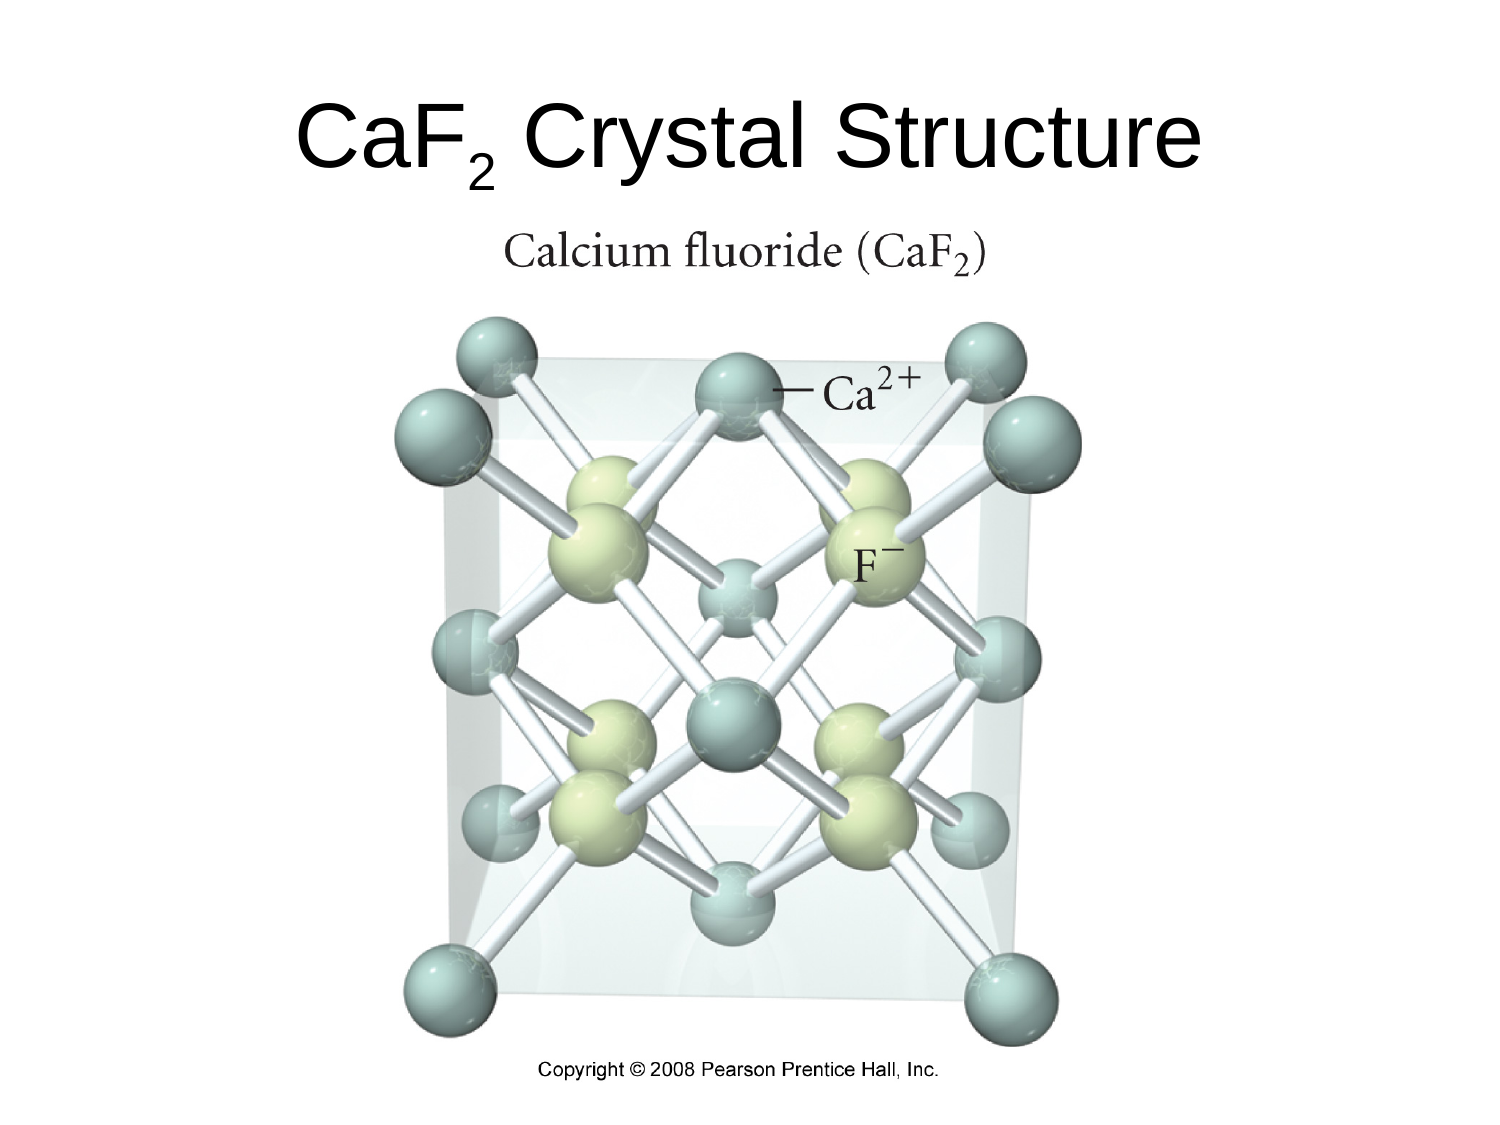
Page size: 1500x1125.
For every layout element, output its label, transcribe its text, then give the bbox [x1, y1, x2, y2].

picture [387, 224, 1089, 1088]
title CaF2 Crystal Structure [74, 44, 1426, 233]
